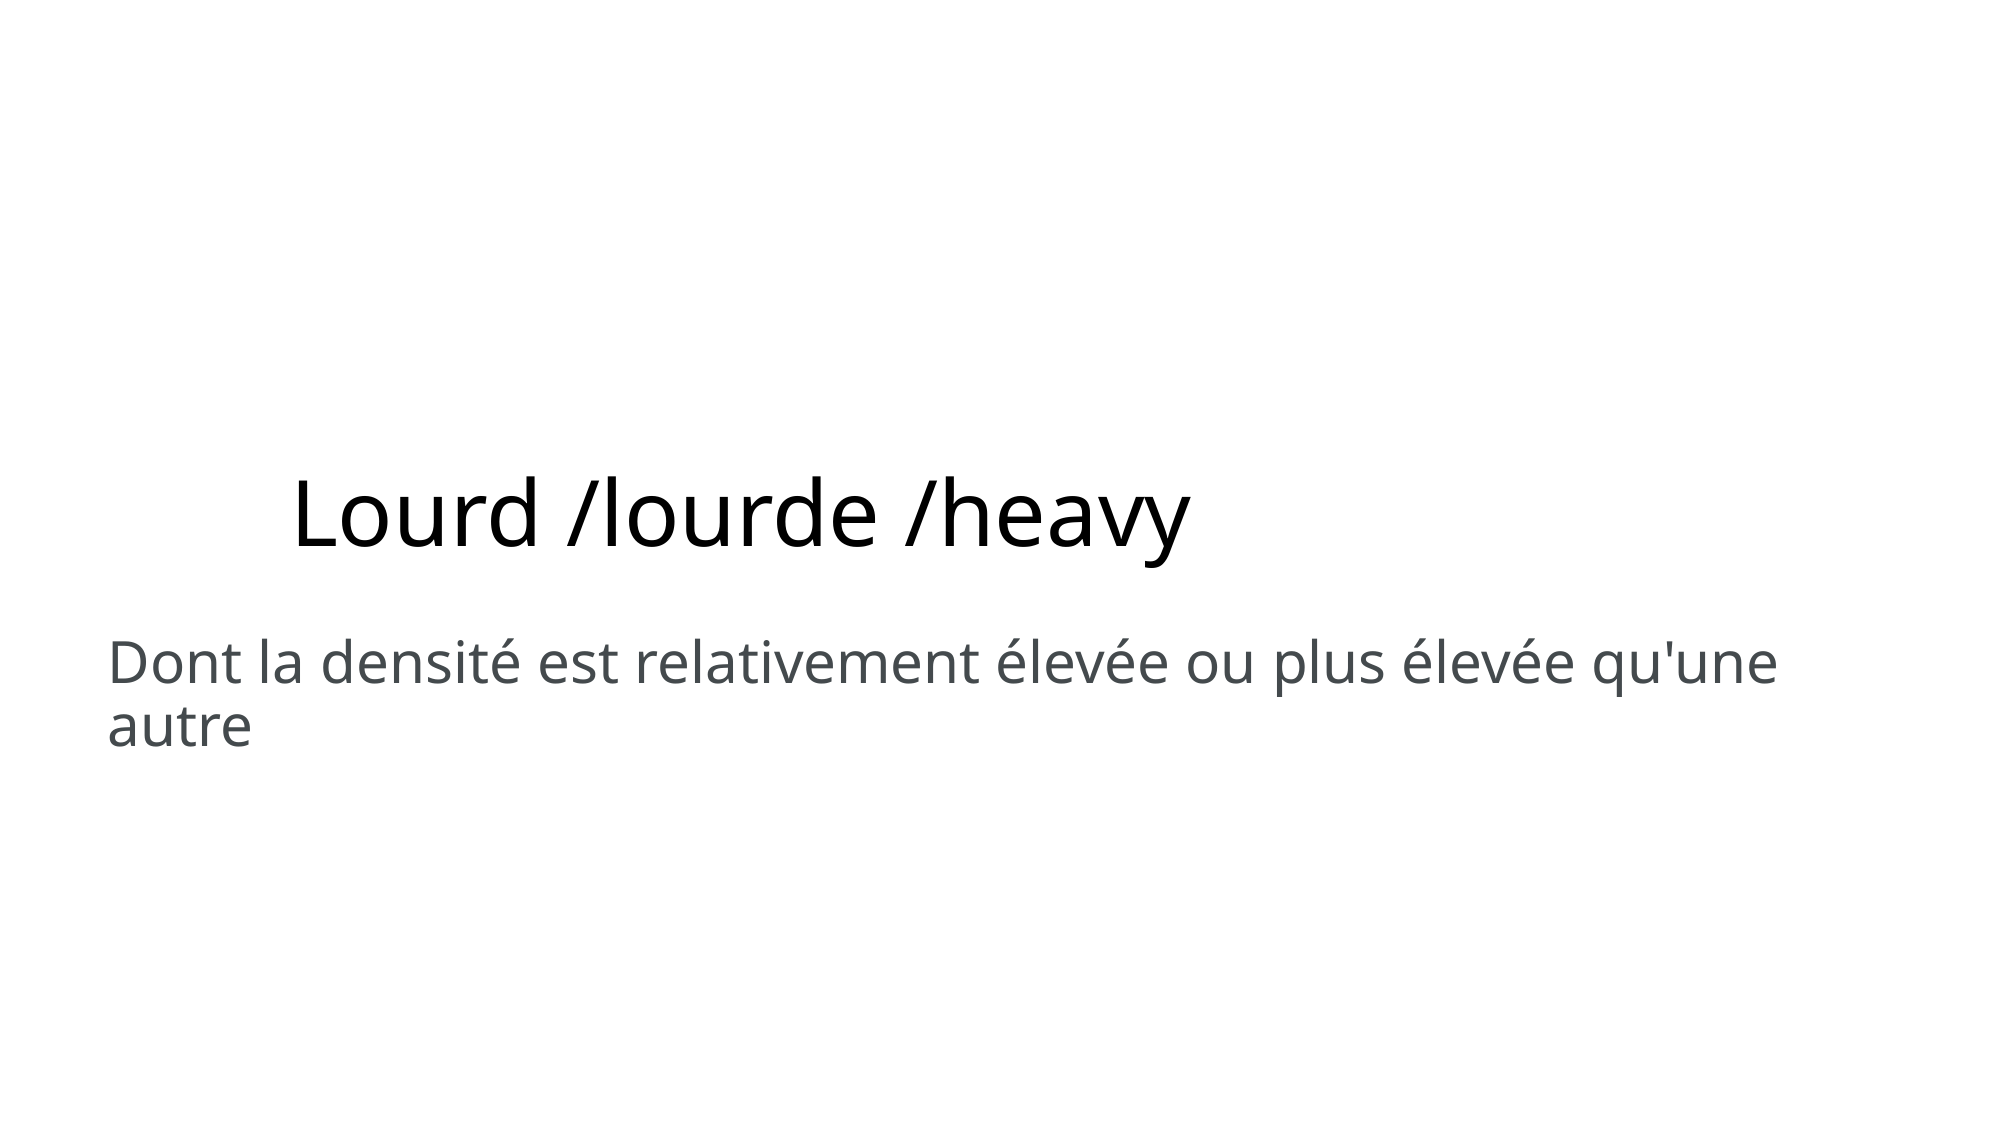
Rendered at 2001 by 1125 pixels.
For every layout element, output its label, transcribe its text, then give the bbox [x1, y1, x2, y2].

title Lourd /lourde /heavy [275, 408, 2000, 626]
list Dont la densité est relativement élevée ou plus élevée qu'une autre [92, 625, 1818, 1125]
